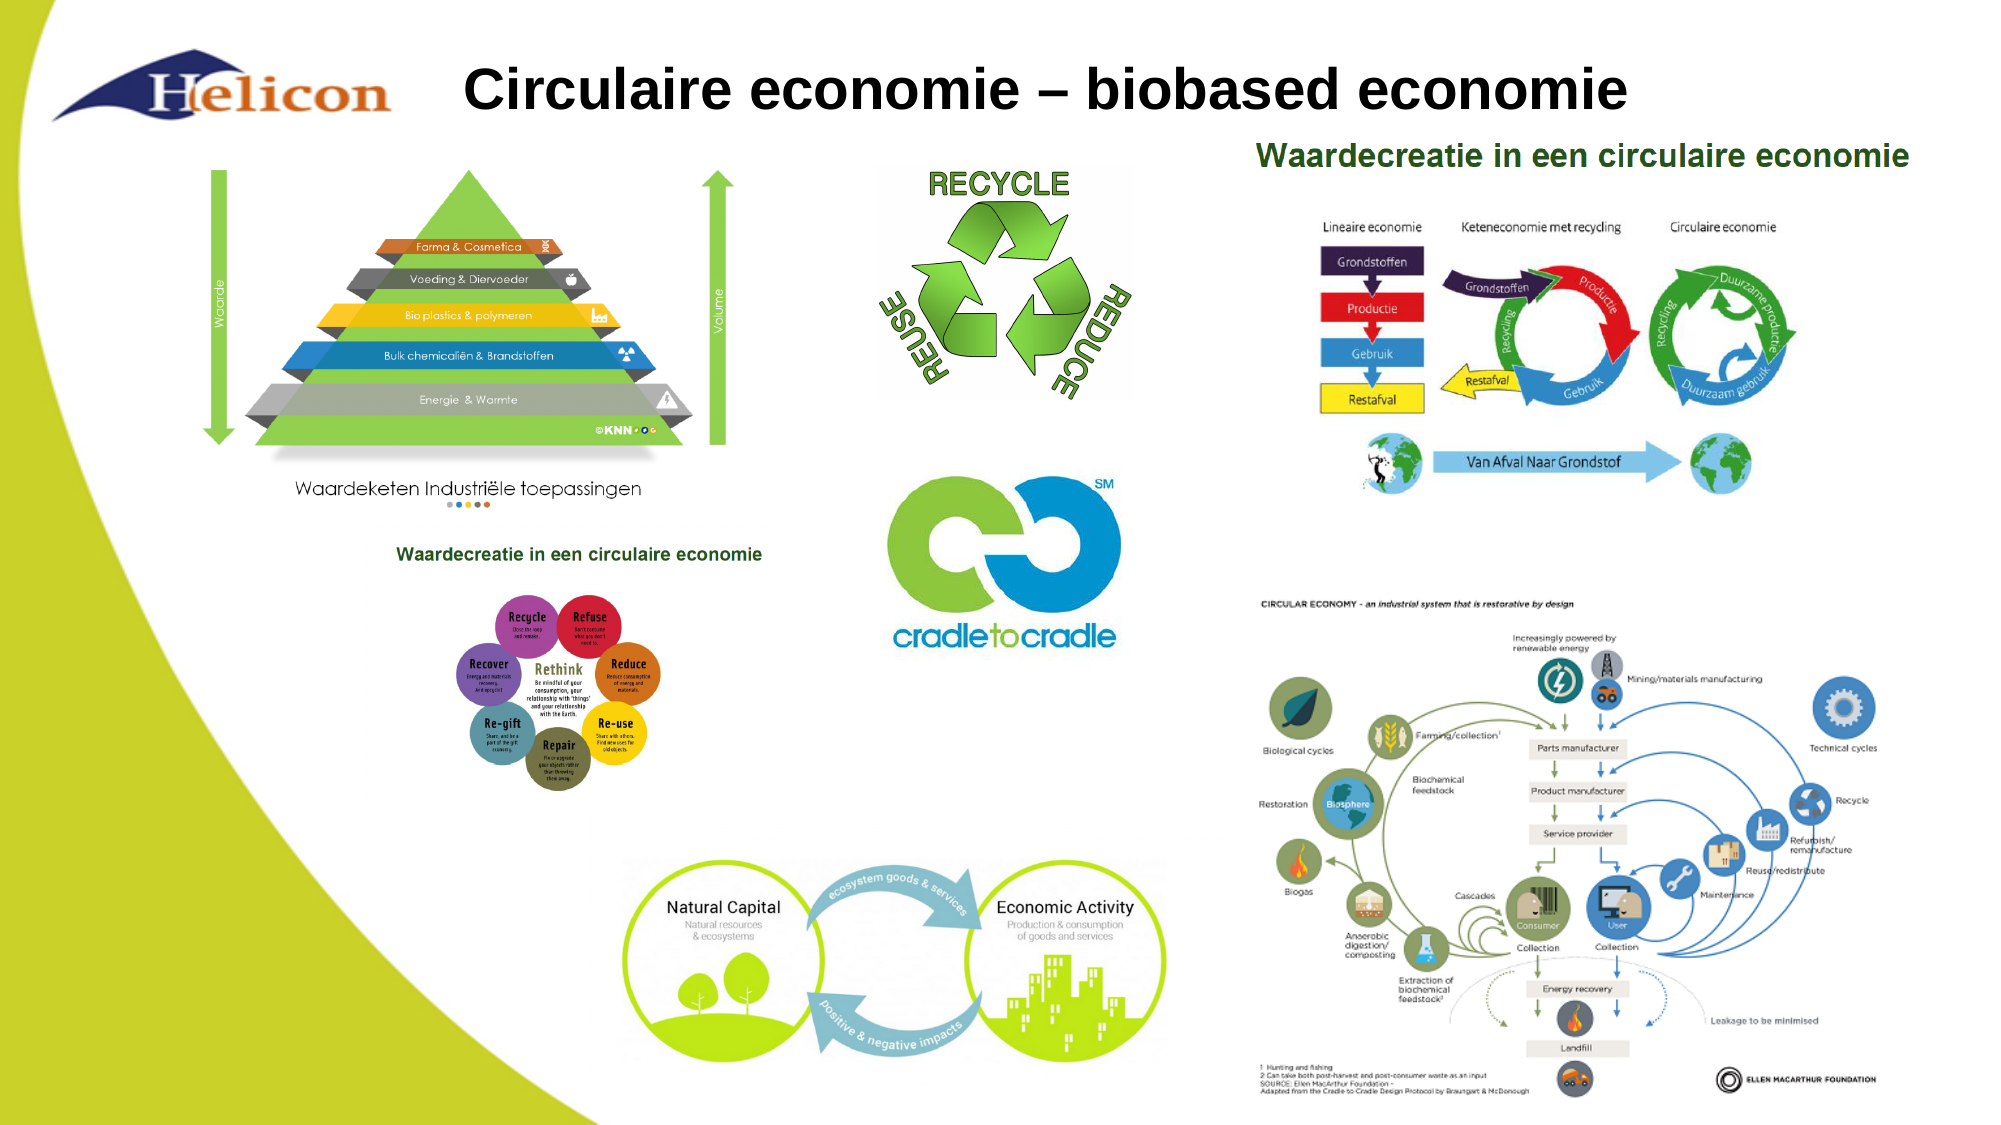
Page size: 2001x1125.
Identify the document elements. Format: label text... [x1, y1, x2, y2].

picture [0, 0, 2000, 1125]
title Circulaire economie – biobased economie [448, 32, 1903, 139]
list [586, 816, 1224, 1086]
